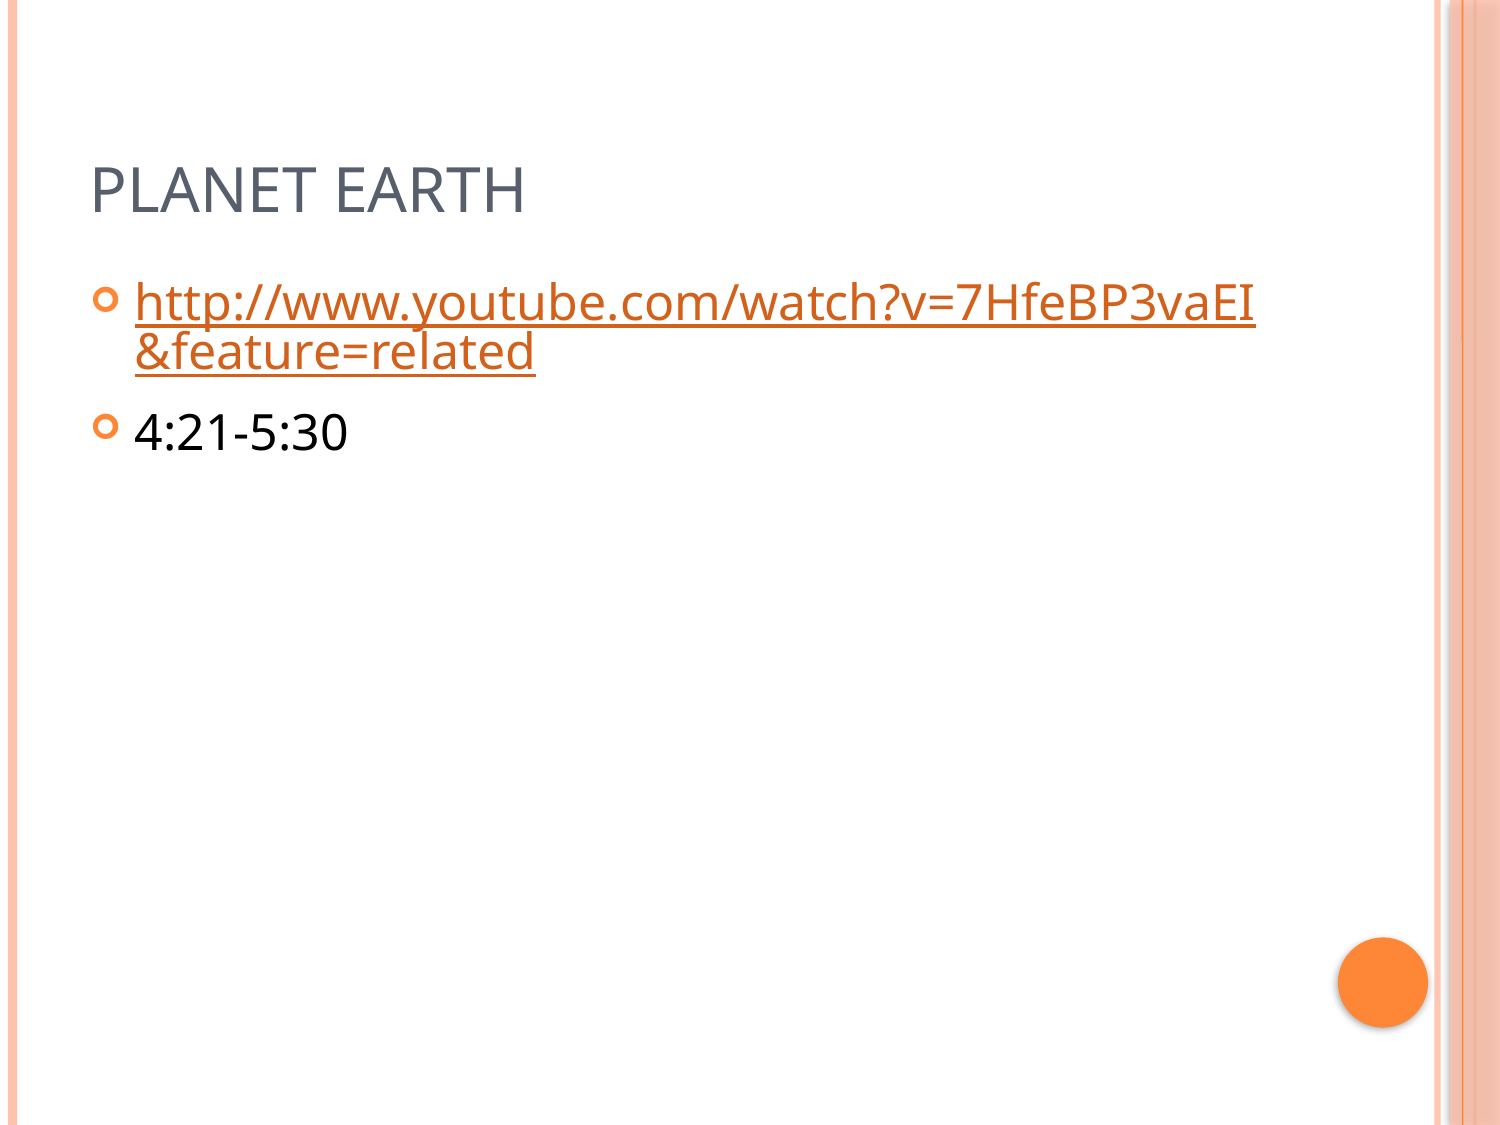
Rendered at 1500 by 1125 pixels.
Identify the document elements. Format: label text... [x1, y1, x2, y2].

title Planet Earth [75, 45, 1300, 233]
list http://www.youtube.com/watch?v=7HfeBP3vaEI&feature=related 4:21-5:30 [74, 262, 1301, 1063]
